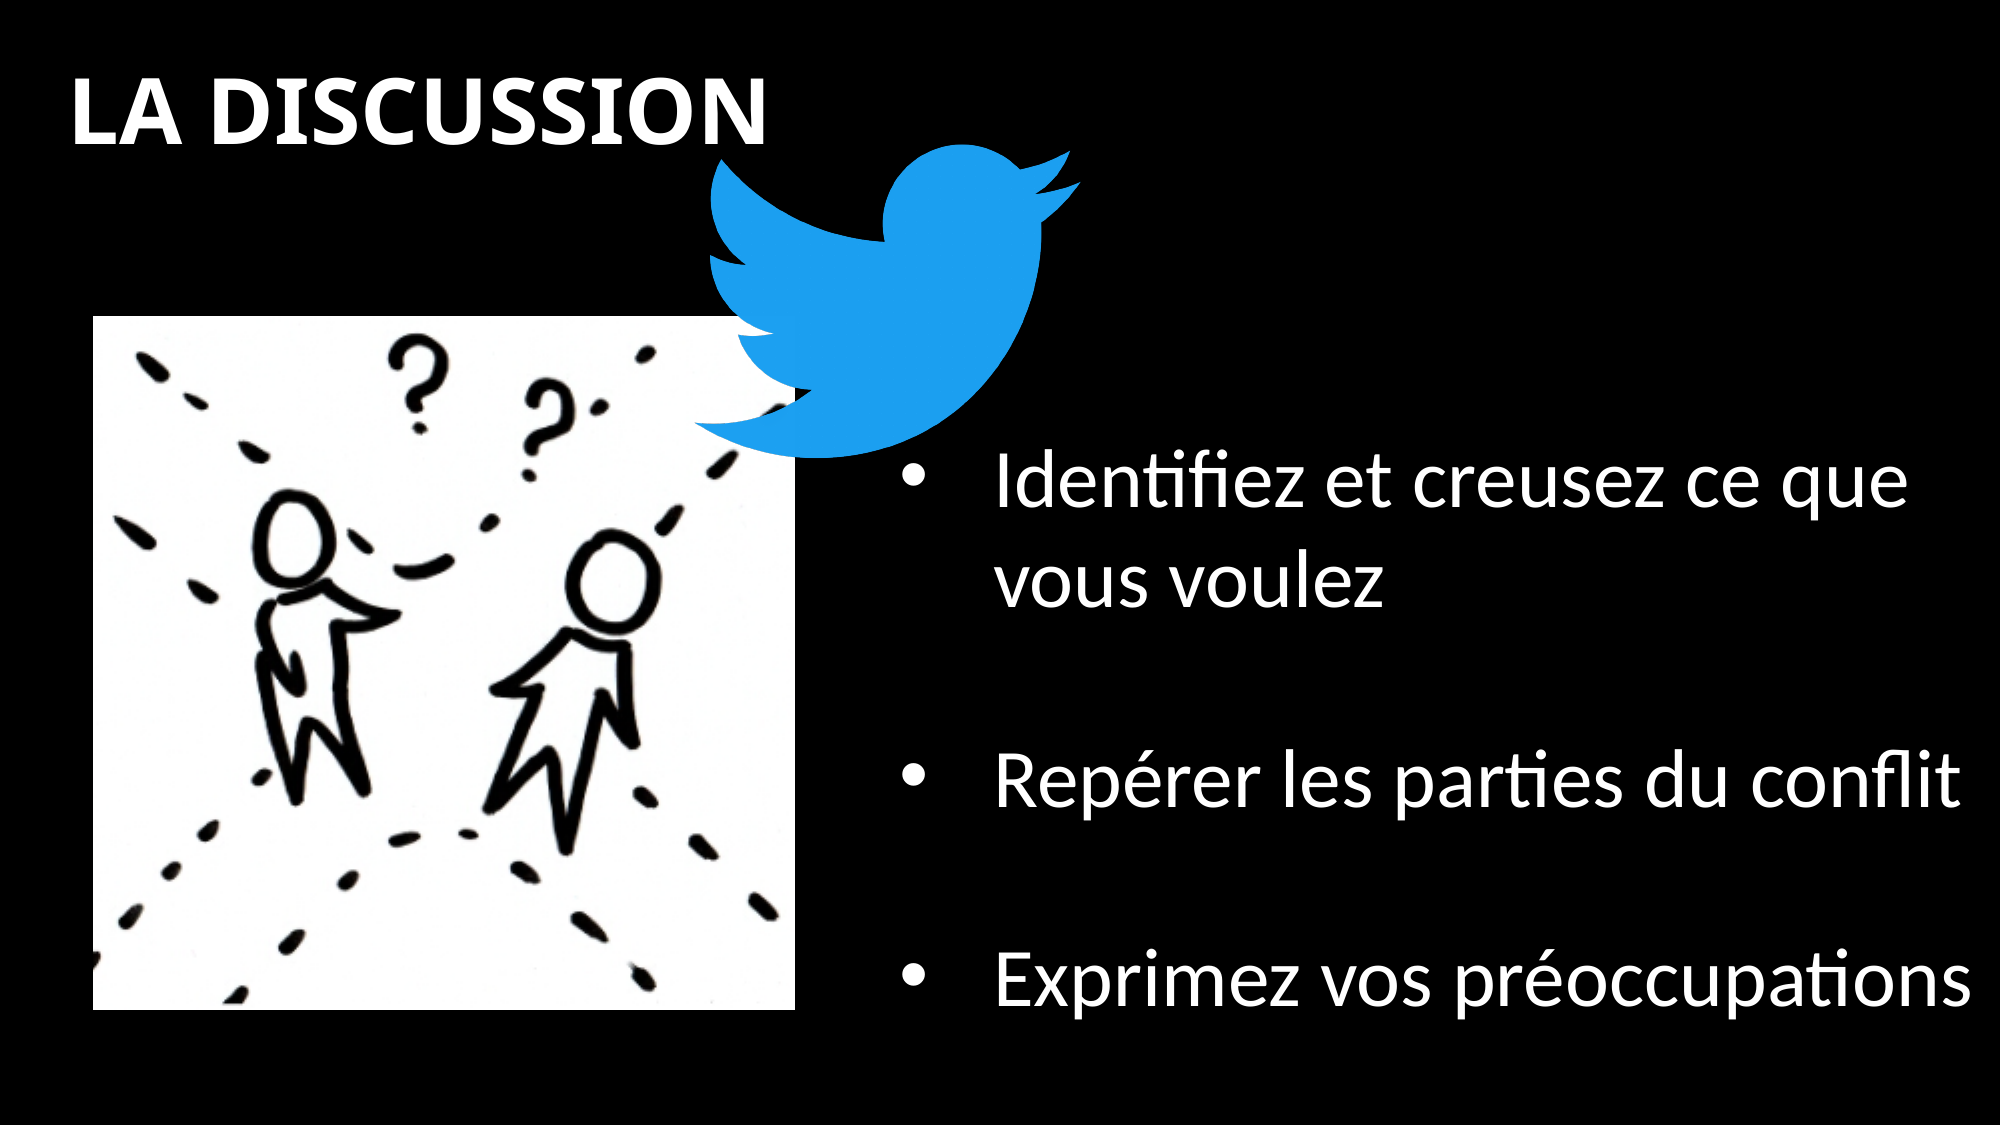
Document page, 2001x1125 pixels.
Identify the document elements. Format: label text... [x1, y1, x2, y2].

title LA DISCUSSION [52, 6, 1778, 224]
picture [93, 143, 1082, 1010]
text_box Identifiez et creusez ce que vous voulez Repérer les parties du conflit Exprimez vos préoccupations [884, 416, 2000, 1031]
